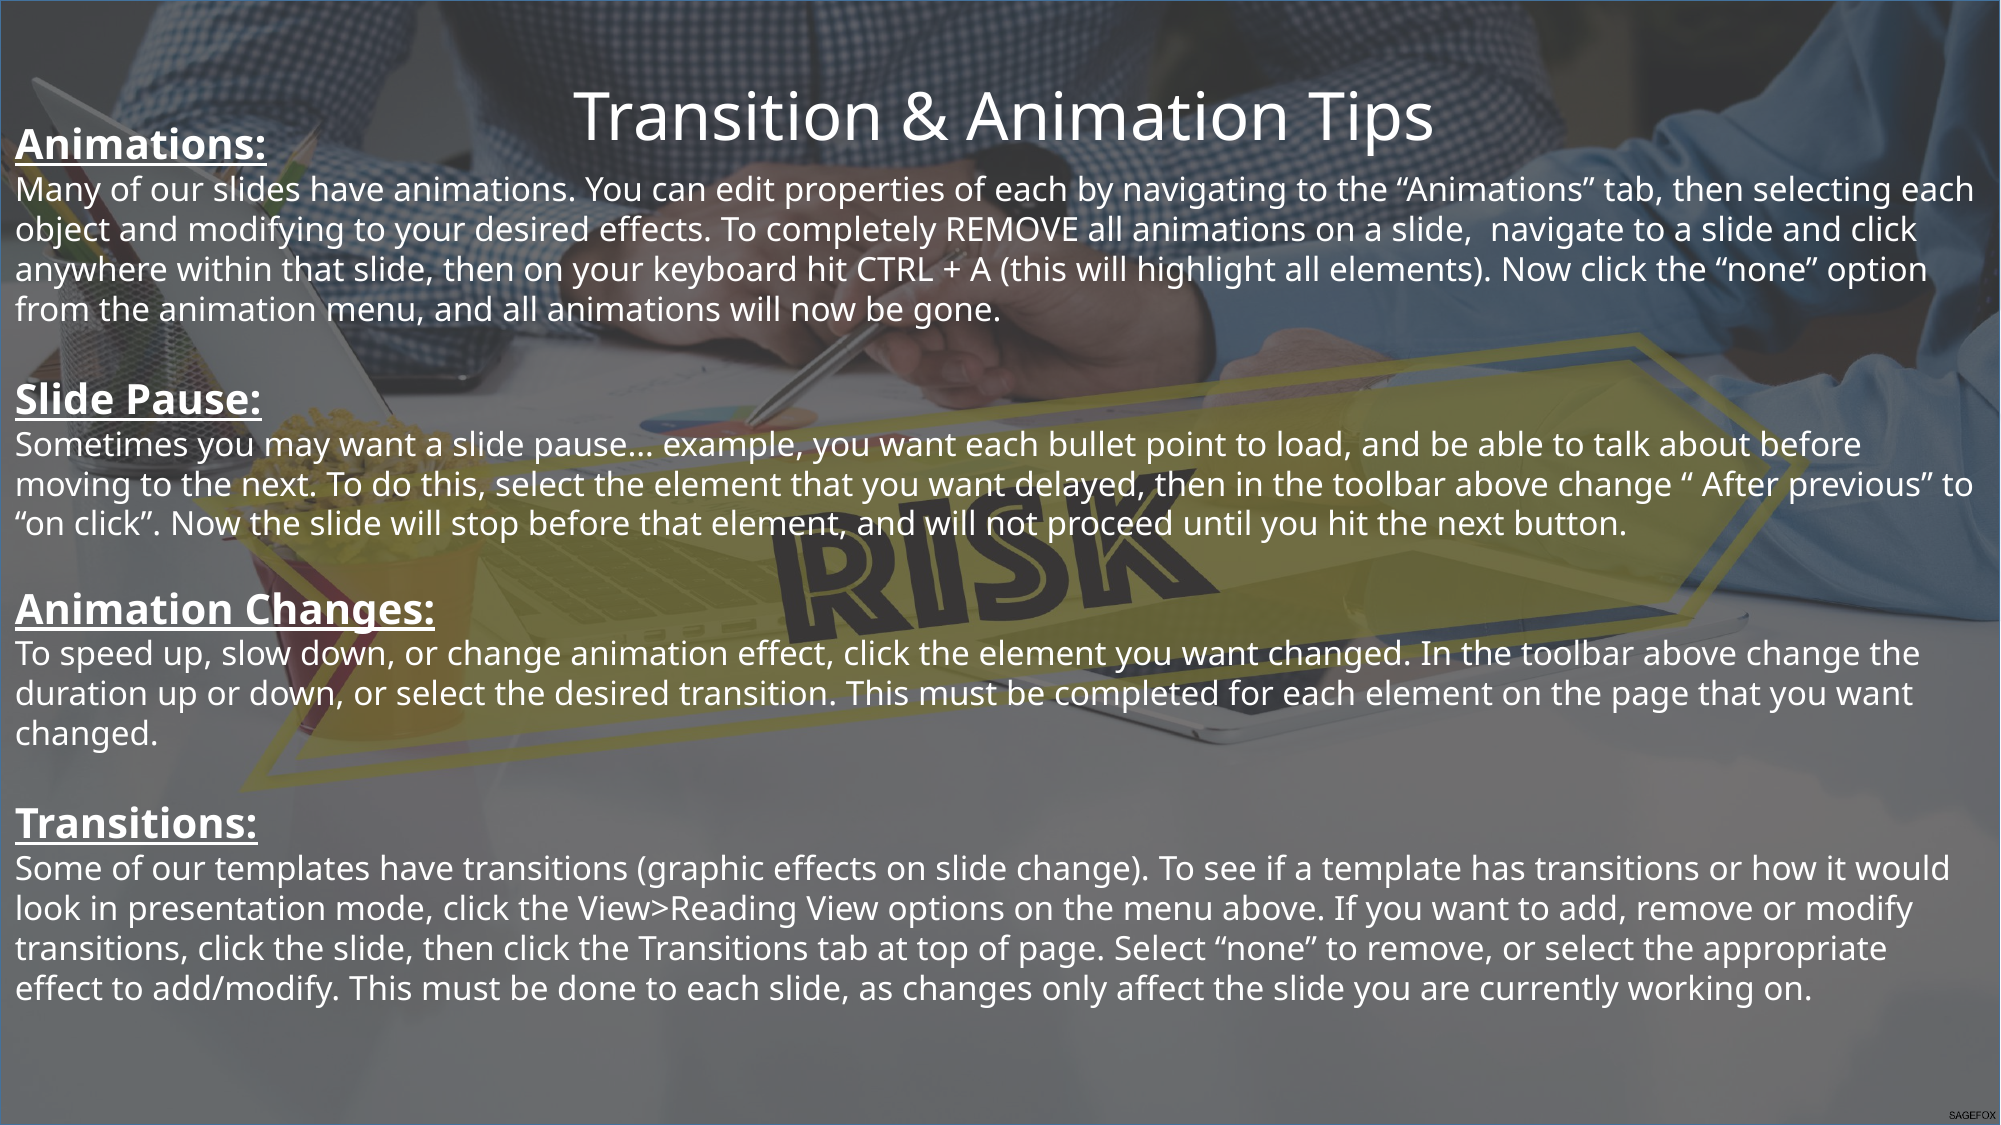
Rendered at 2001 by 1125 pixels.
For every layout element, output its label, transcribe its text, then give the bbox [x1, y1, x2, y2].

title Transition & Animation Tips [477, 59, 1532, 177]
text_box Animations: Many of our slides have animations. You can edit properties of each by navigating to the “Animations” tab, then selecting each object and modifying to your desired effects. To completely REMOVE all animations on a slide, navigate to a slide and click anywhere within that slide, then on your keyboard hit CTRL + A (this will highlight all elements). Now click the “none” option from the animation menu, and all animations will now be gone. Slide Pause: Sometimes you may want a slide pause… example, you want each bullet point to load, and be able to talk about before moving to the next. To do this, select the element that you want delayed, then in the toolbar above change “ After previous” to “on click”. Now the slide will stop before that element, and will not proceed until you hit the next button. Animation Changes: To speed up, slow down, or change animation effect, click the element you want changed. In the toolbar above change the duration up or down, or select the desired transition. This must be completed for each element on the page that you want changed. Transitions: Some of our templates have transitions (graphic effects on slide change). To see if a template has transitions or how it would look in presentation mode, click the View>Reading View options on the menu above. If you want to add, remove or modify transitions, click the slide, then click the Transitions tab at top of page. Select “none” to remove, or select the appropriate effect to add/modify. This must be done to each slide, as changes only affect the slide you are currently working on. [0, 0, 2000, 1125]
